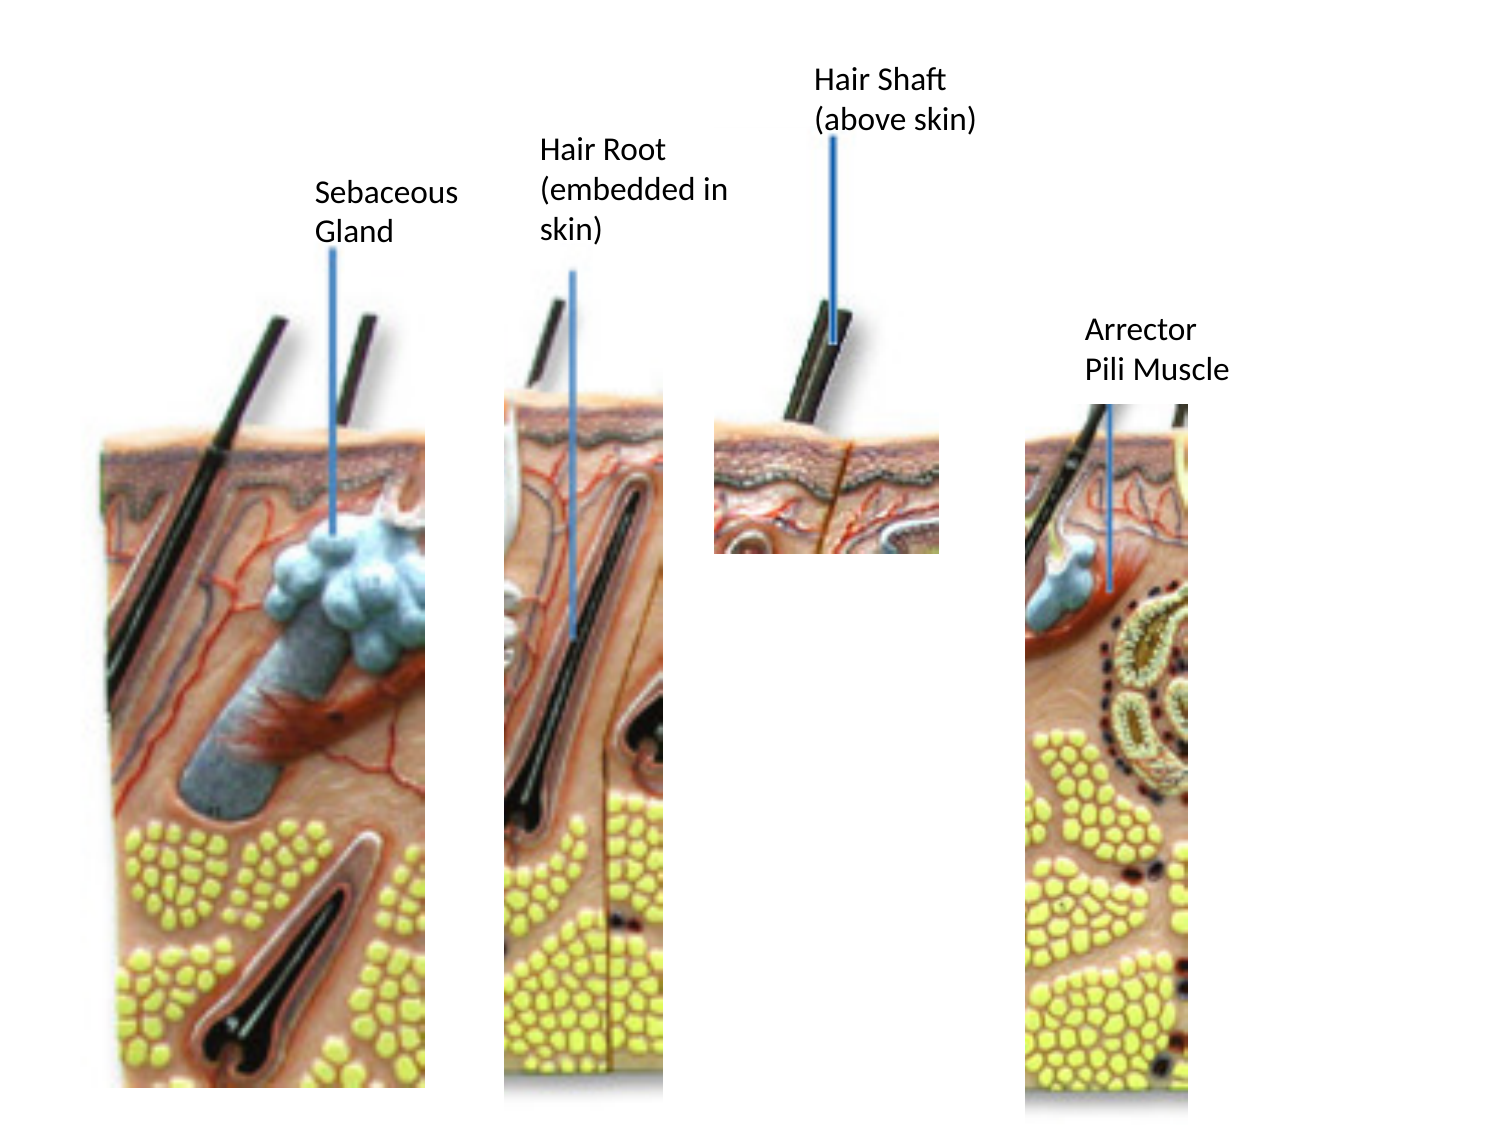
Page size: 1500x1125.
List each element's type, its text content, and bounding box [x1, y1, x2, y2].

picture [25, 215, 426, 1088]
text_box Sebaceous Gland [300, 162, 488, 257]
text_box Hair Shaft (above skin) [799, 49, 1025, 145]
picture [713, 126, 940, 554]
text_box Hair Root (embedded in skin) [525, 119, 751, 255]
picture [504, 243, 663, 1125]
text_box Arrector Pili Muscle [1069, 299, 1250, 395]
picture [1024, 403, 1188, 1125]
